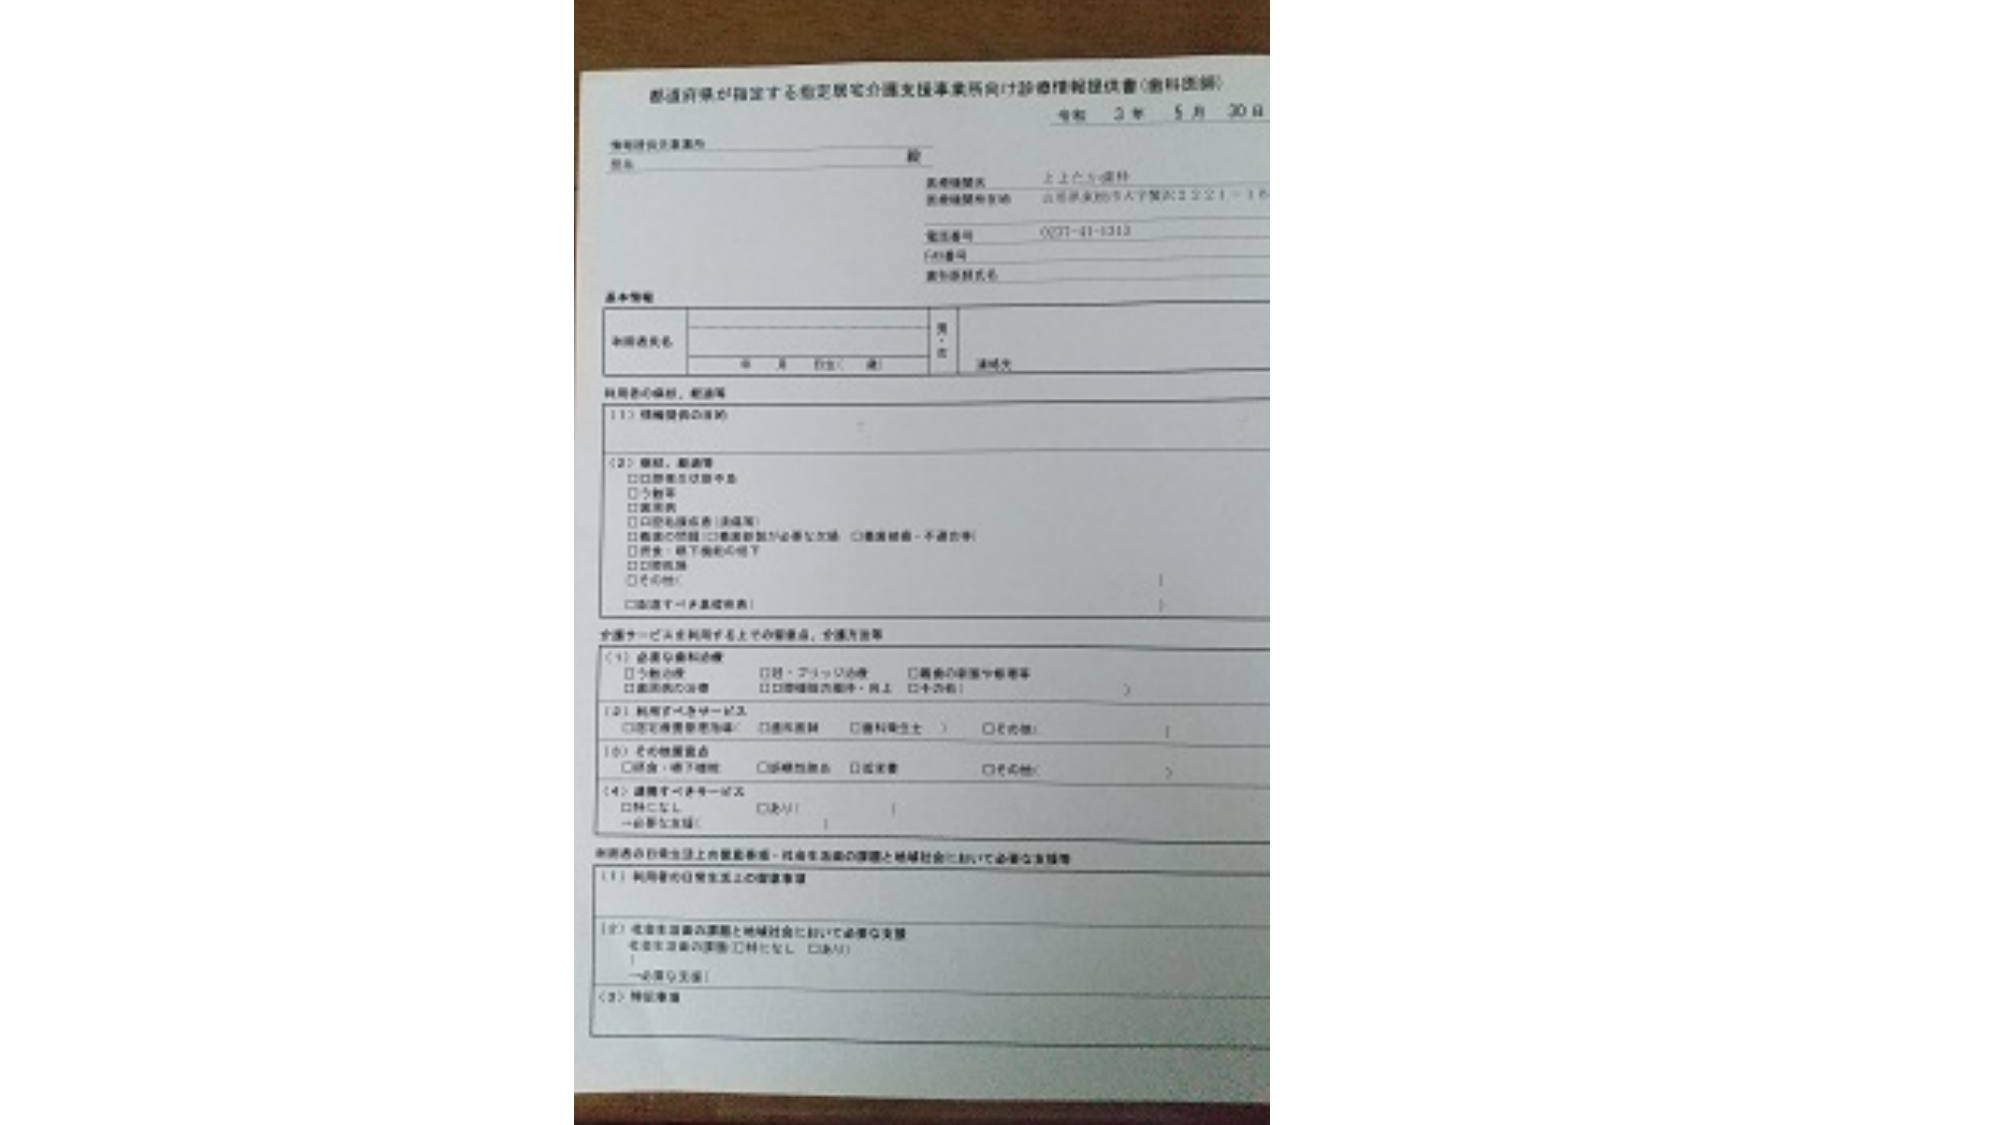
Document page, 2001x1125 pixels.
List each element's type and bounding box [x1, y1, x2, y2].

picture [574, 0, 1270, 1125]
